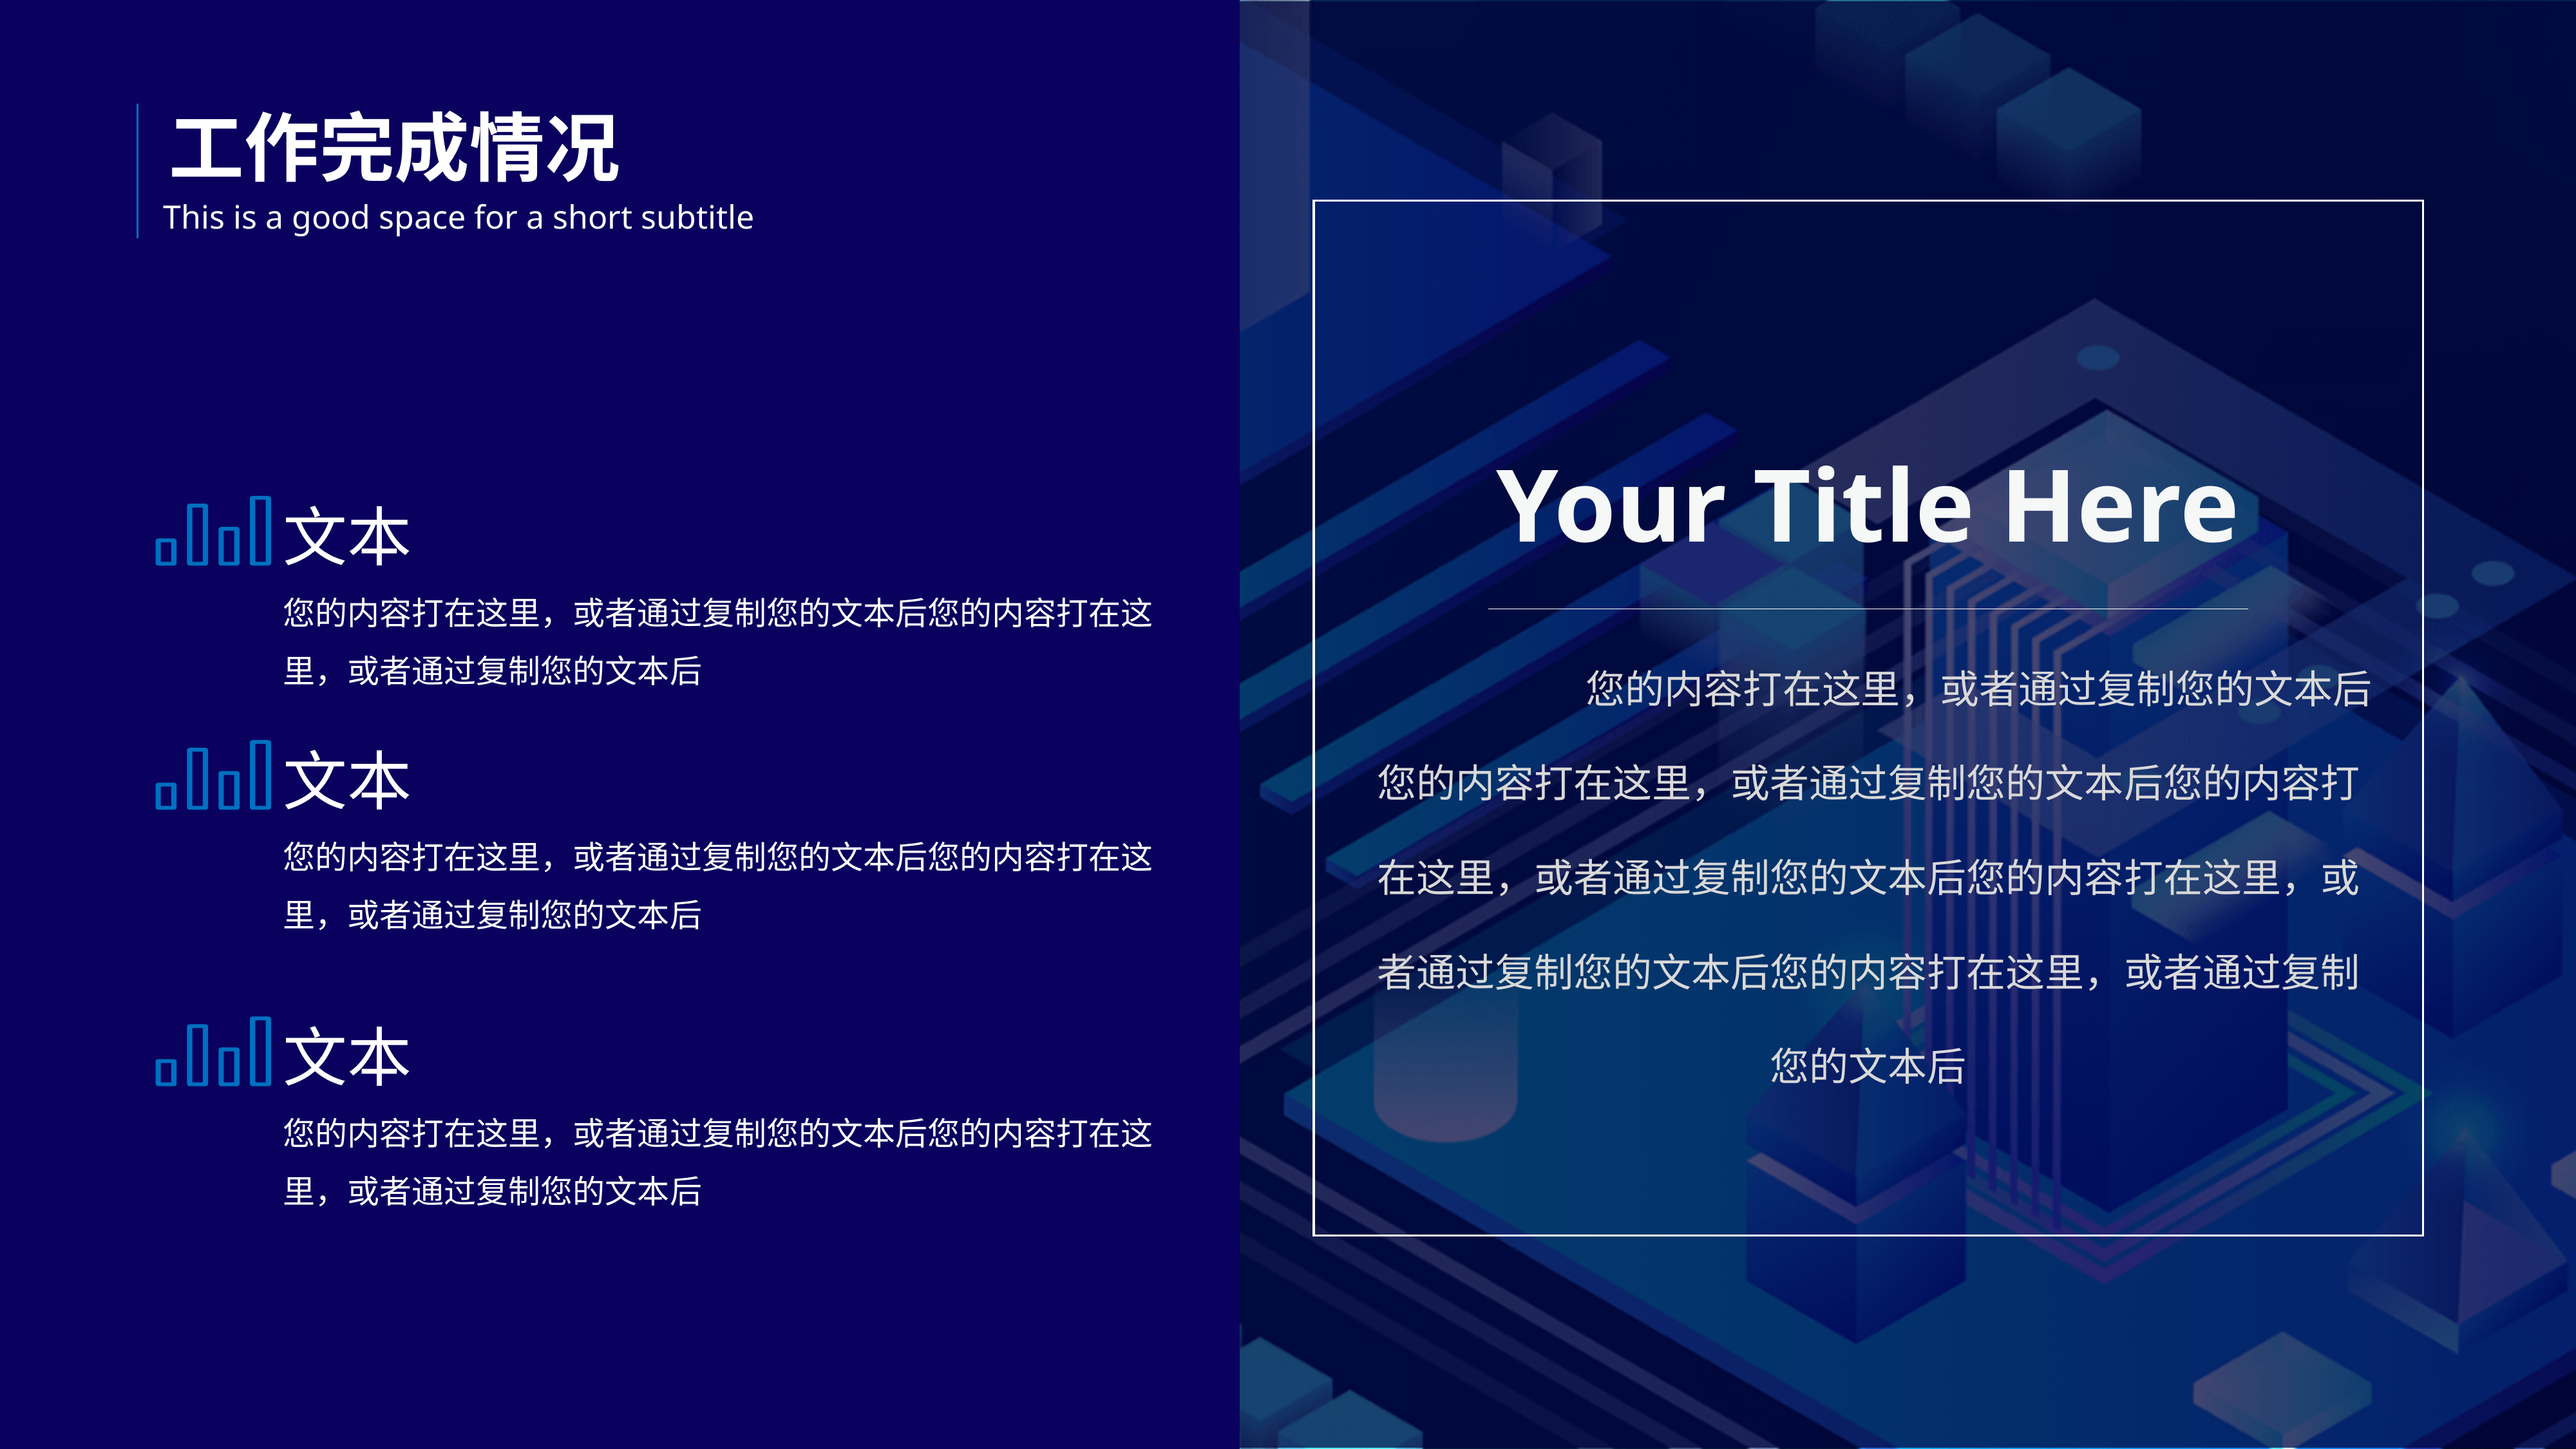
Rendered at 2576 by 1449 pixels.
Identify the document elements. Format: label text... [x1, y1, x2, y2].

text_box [155, 453, 1186, 697]
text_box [155, 973, 1186, 1218]
text_box 工作完成情况 [143, 78, 802, 225]
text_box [155, 697, 1186, 942]
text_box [137, 103, 775, 241]
picture [1239, 0, 2576, 1449]
